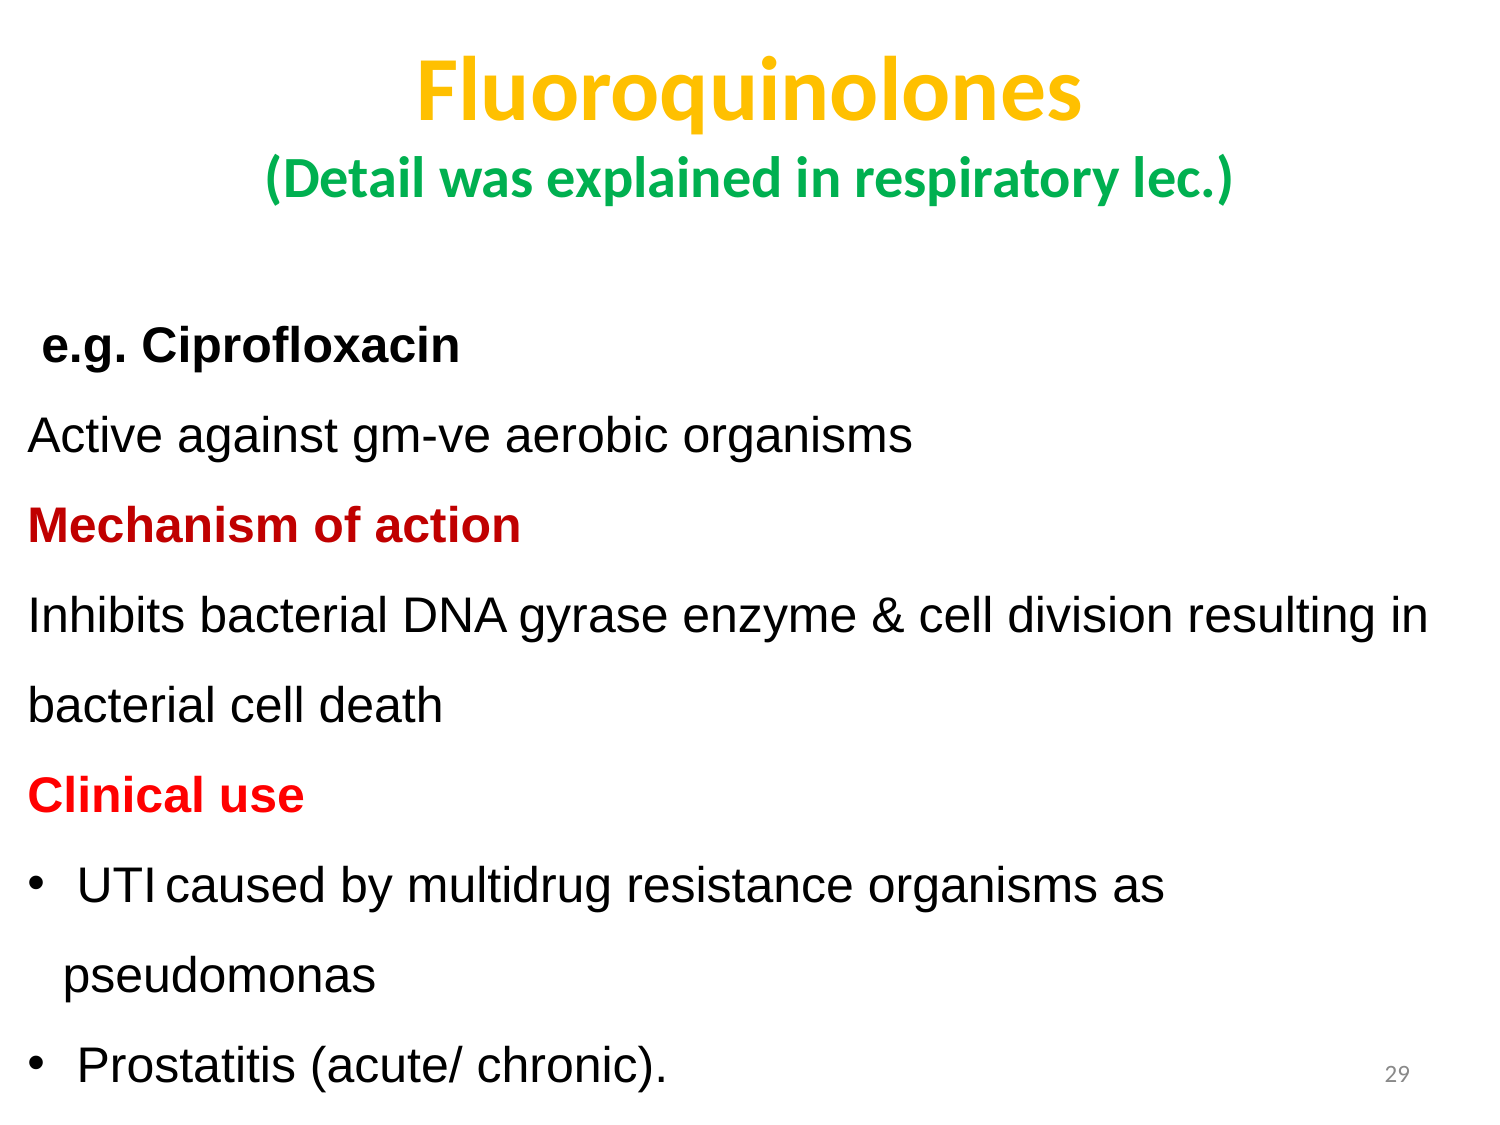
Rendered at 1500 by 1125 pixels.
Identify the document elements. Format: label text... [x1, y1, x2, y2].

title Fluoroquinolones (Detail was explained in respiratory lec.) [75, 24, 1425, 213]
text_box e.g. Ciprofloxacin Active against gm-ve aerobic organisms Mechanism of action Inhibits bacterial DNA gyrase enzyme & cell division resulting in bacterial cell death Clinical use UTI caused by multidrug resistance organisms as pseudomonas Prostatitis (acute/ chronic). [12, 274, 1475, 1100]
slide_number 29 [1074, 1042, 1425, 1103]
